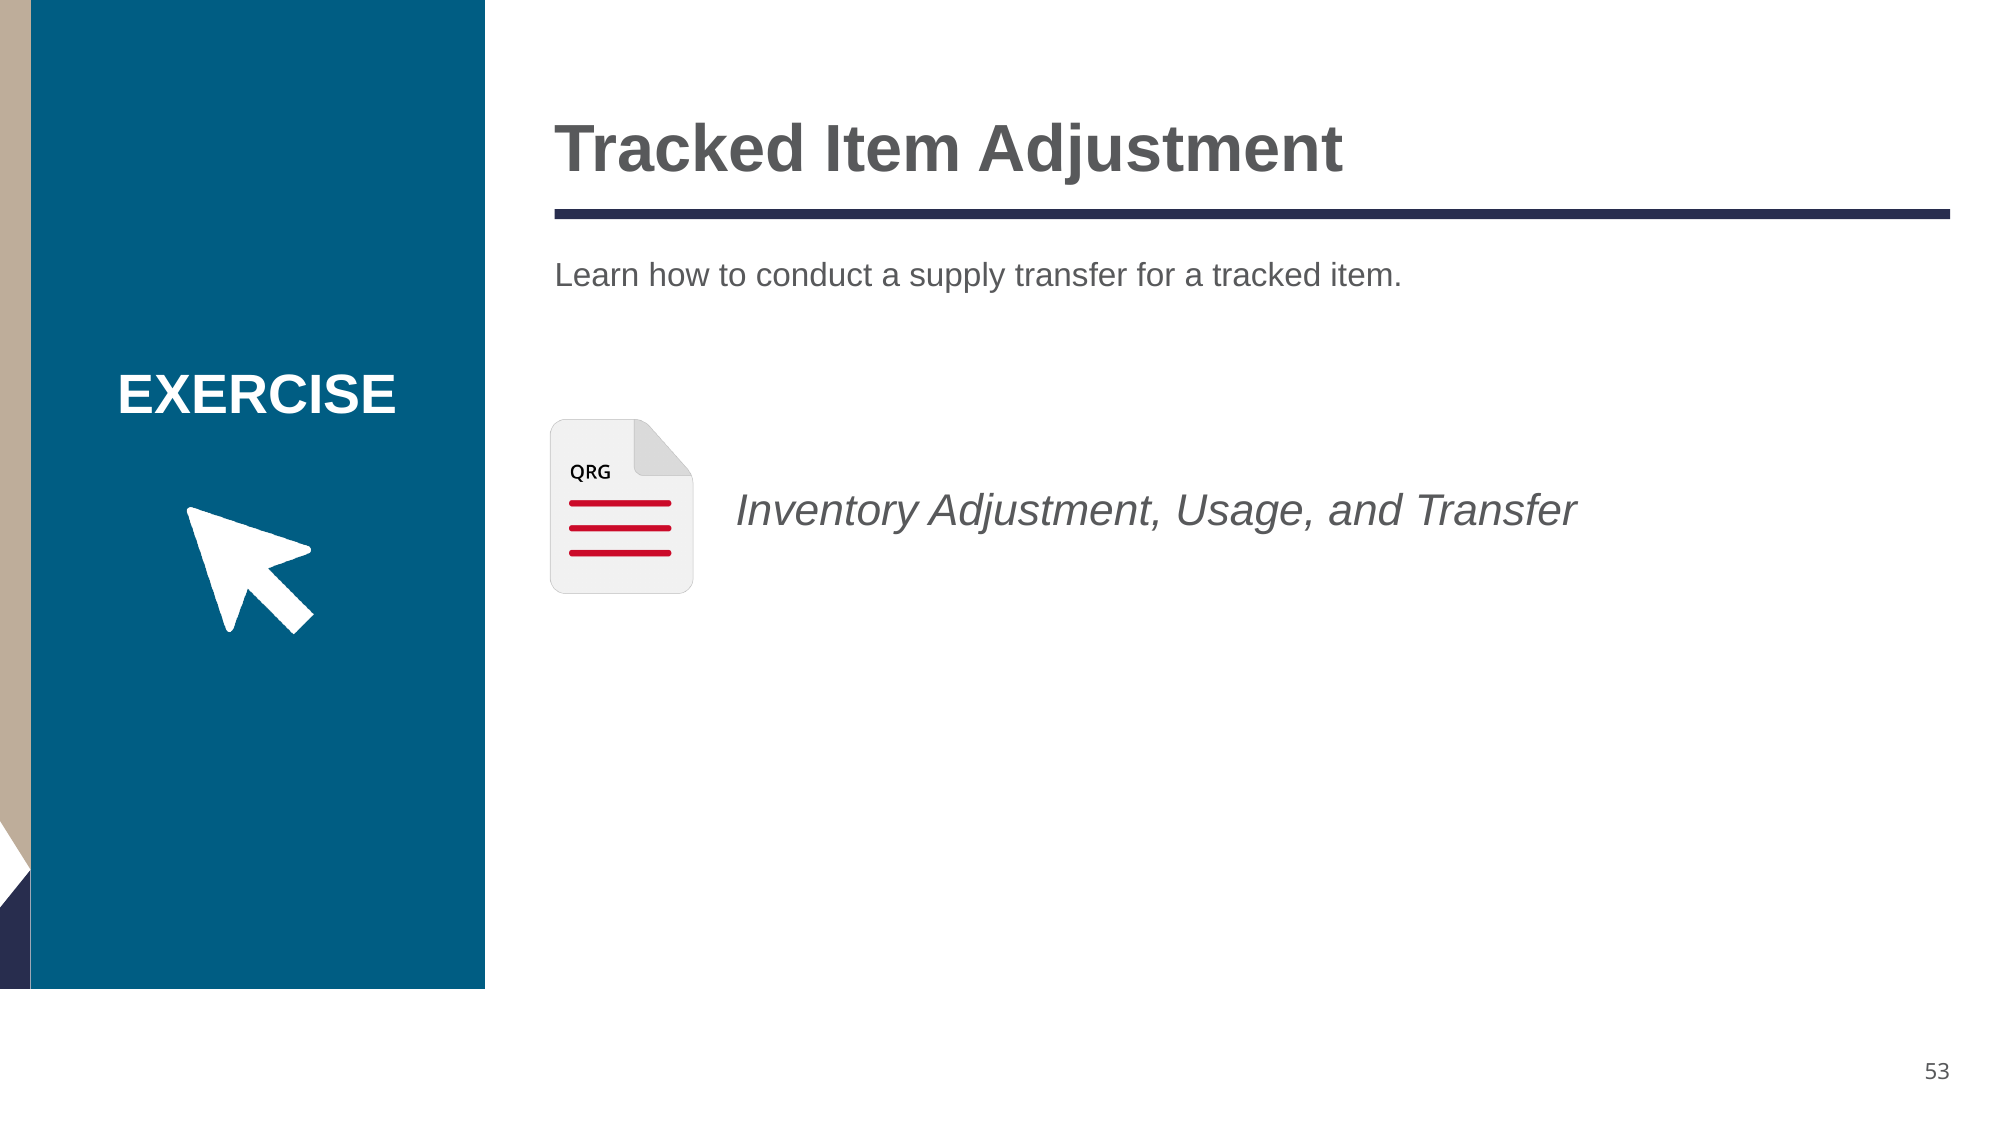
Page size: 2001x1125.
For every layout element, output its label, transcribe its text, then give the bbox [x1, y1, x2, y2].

list Learn how to conduct a supply transfer for a tracked item. [554, 235, 1950, 311]
picture [187, 508, 313, 633]
picture [528, 416, 708, 596]
list Inventory Adjustment, Usage, and Transfer [735, 473, 1950, 563]
slide_number 53 [1875, 1038, 1950, 1108]
title Tracked Item Adjustment [554, 56, 1950, 193]
